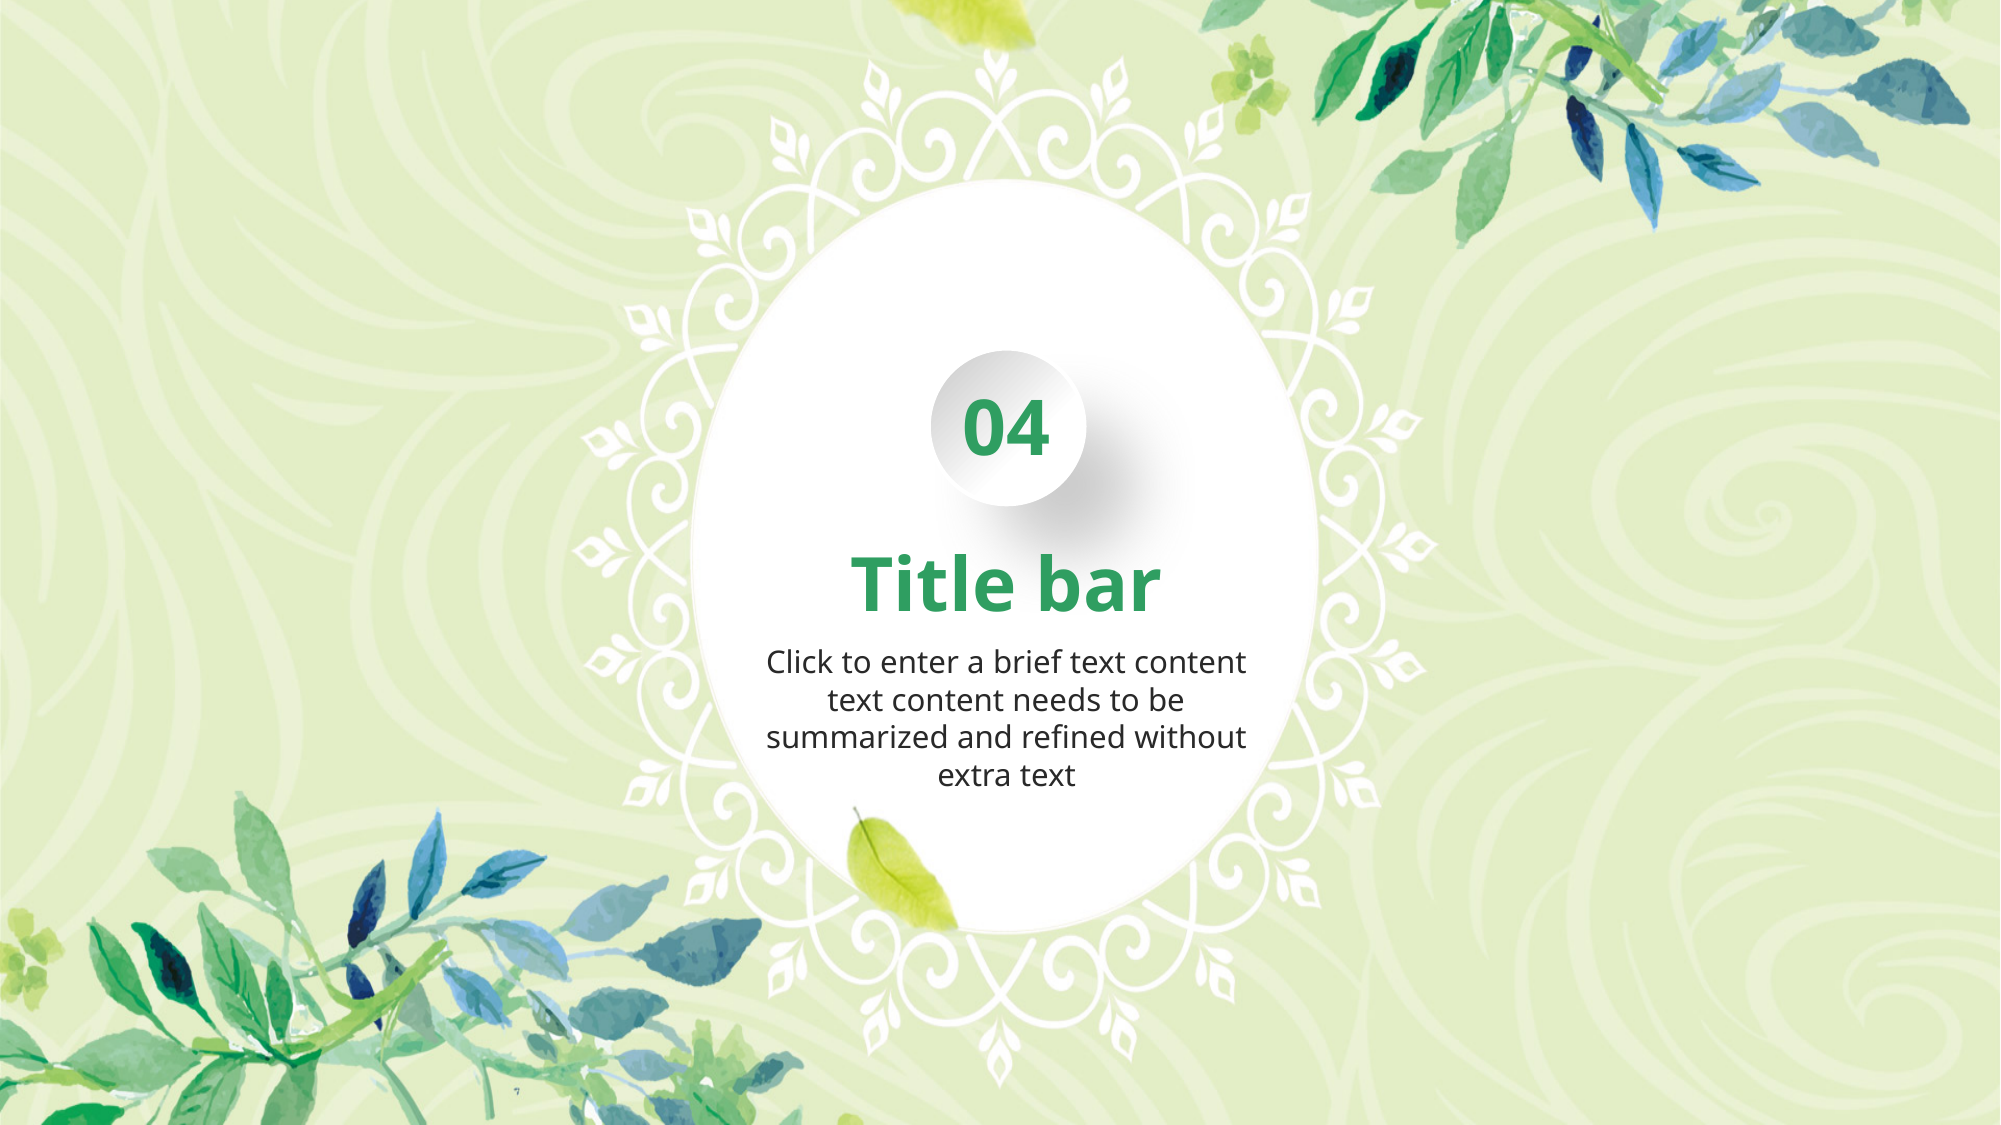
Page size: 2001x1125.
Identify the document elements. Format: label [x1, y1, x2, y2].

picture [0, 0, 2001, 1125]
text_box [735, 529, 1278, 728]
text_box [918, 348, 1095, 505]
